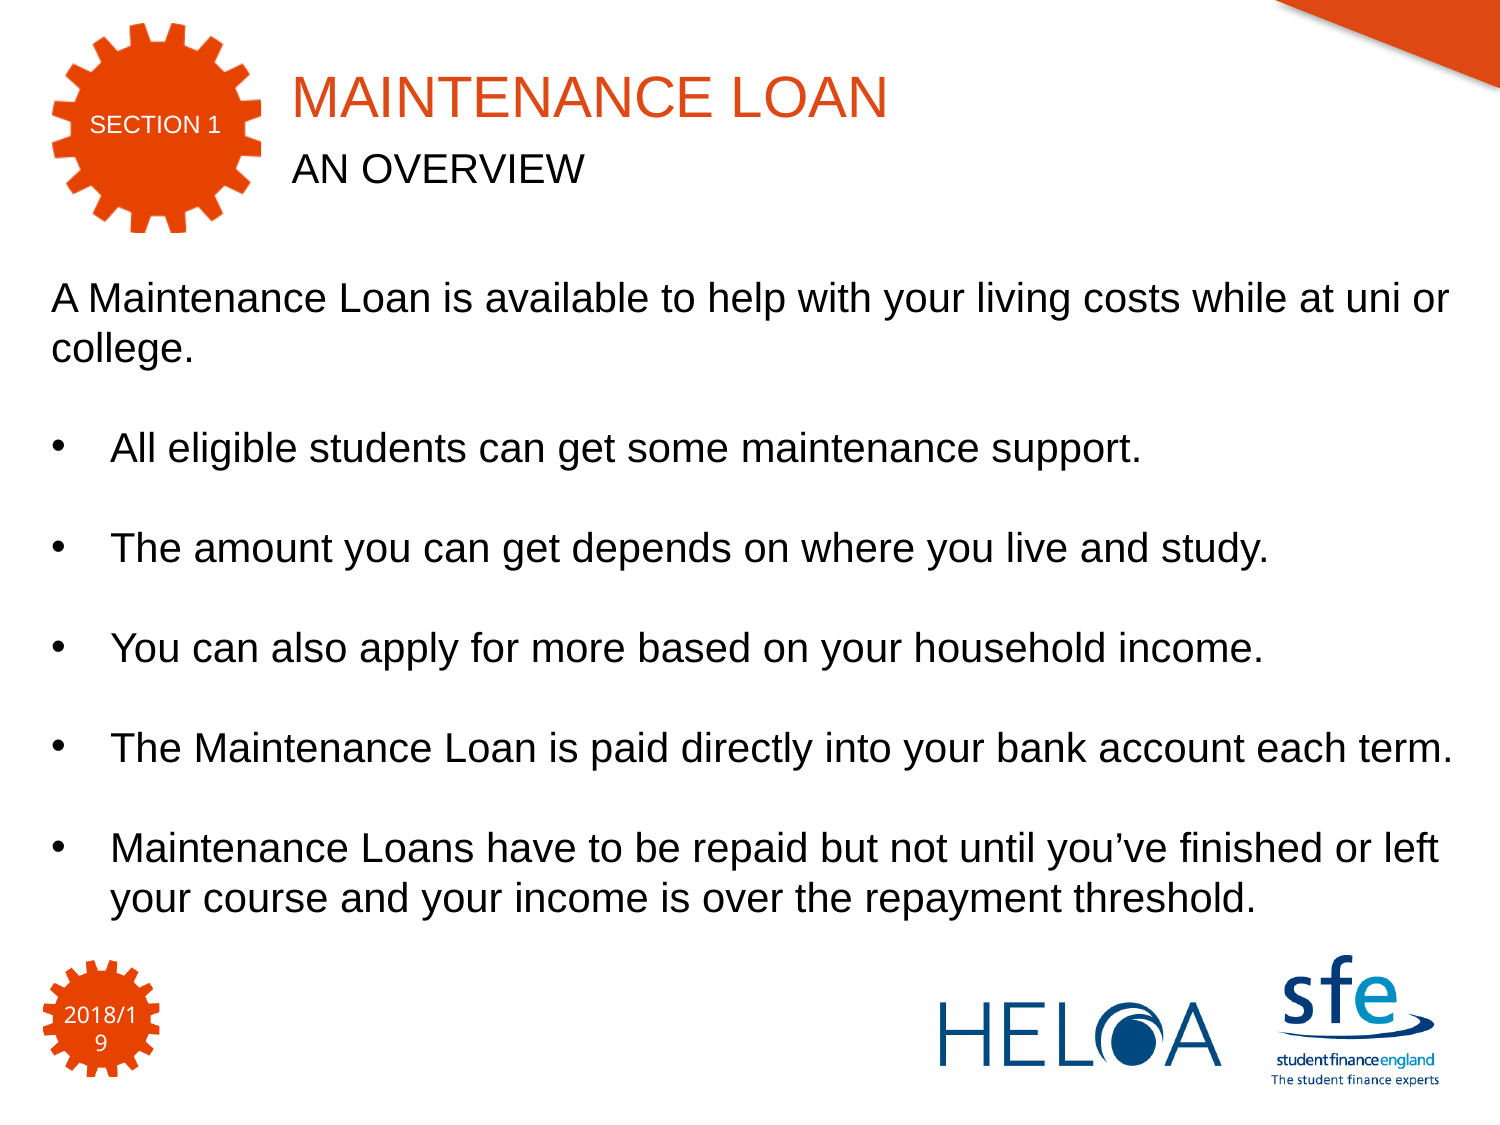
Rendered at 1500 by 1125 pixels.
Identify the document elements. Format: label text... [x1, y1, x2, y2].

picture [1271, 955, 1439, 1087]
text_box MAINTENANCE LOAN AN OVERVIEW [291, 59, 1236, 192]
picture [898, 973, 1263, 1096]
text_box A Maintenance Loan is available to help with your living costs while at uni or college. All eligible students can get some maintenance support. The amount you can get depends on where you live and study. You can also apply for more based on your household income. The Maintenance Loan is paid directly into your bank account each term. Maintenance Loans have to be repaid but not until you’ve finished or left your course and your income is over the repayment threshold. [24, 263, 1491, 929]
